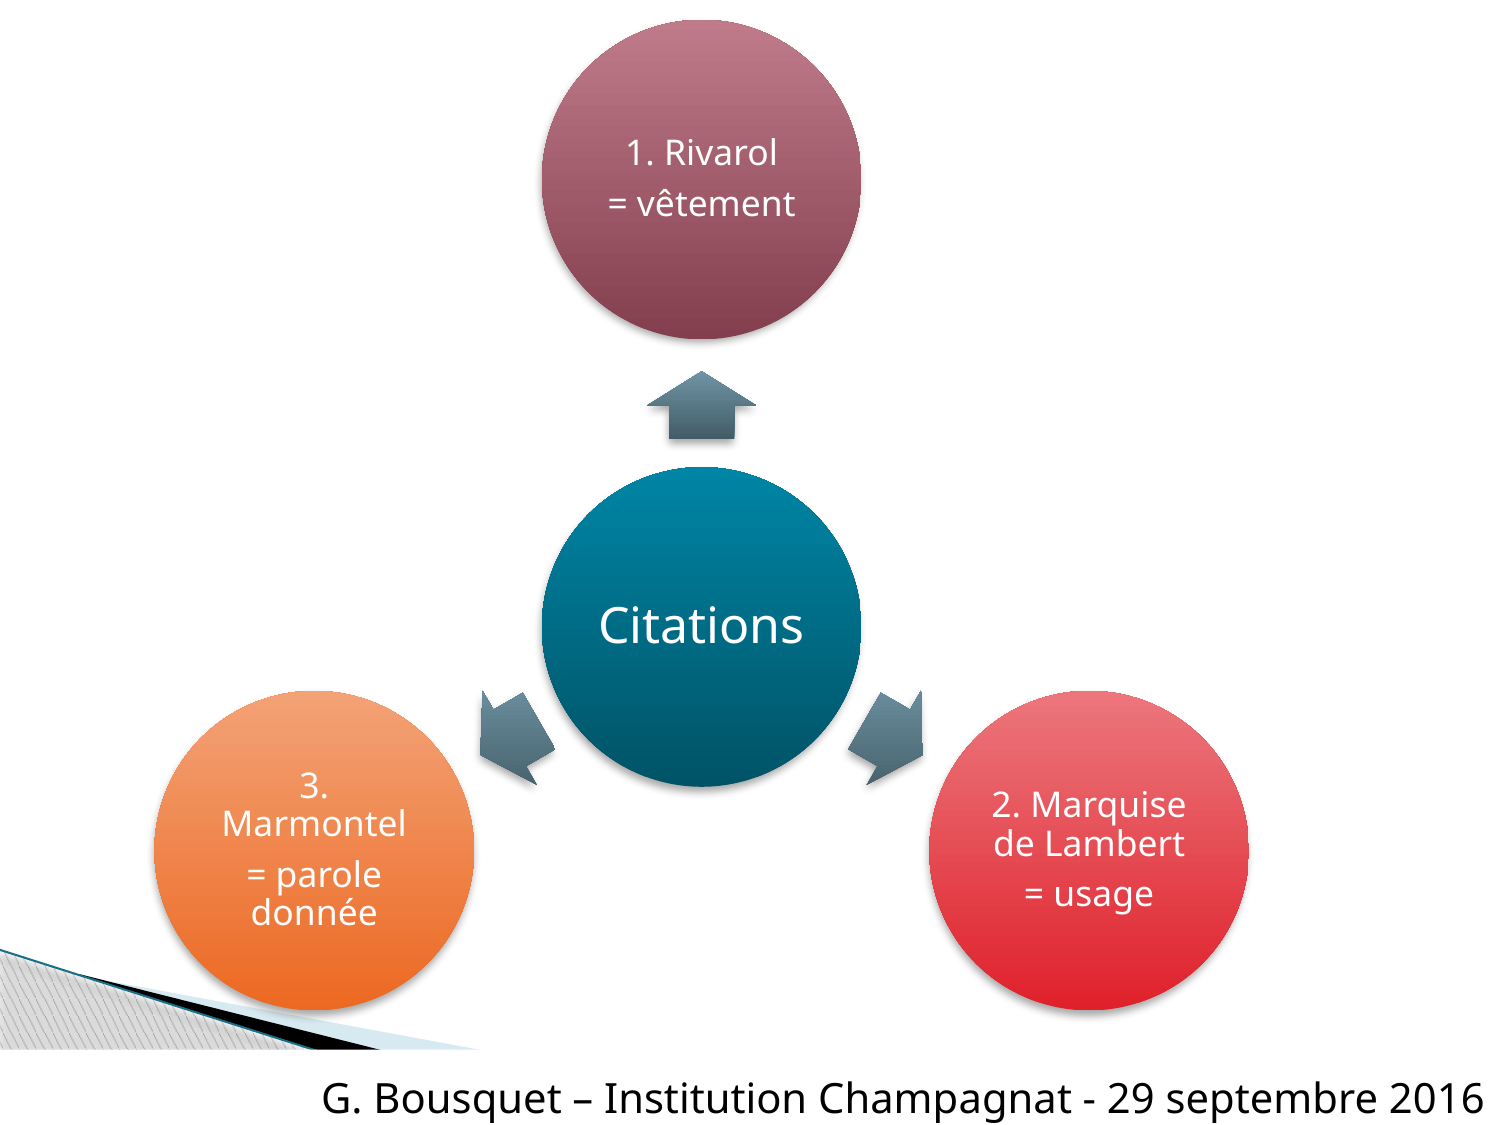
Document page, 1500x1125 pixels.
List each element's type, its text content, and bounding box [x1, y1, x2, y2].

footer G. Bousquet – Institution Champagnat - 29 septembre 2016 [0, 1049, 1500, 1125]
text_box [52, 18, 1351, 1012]
